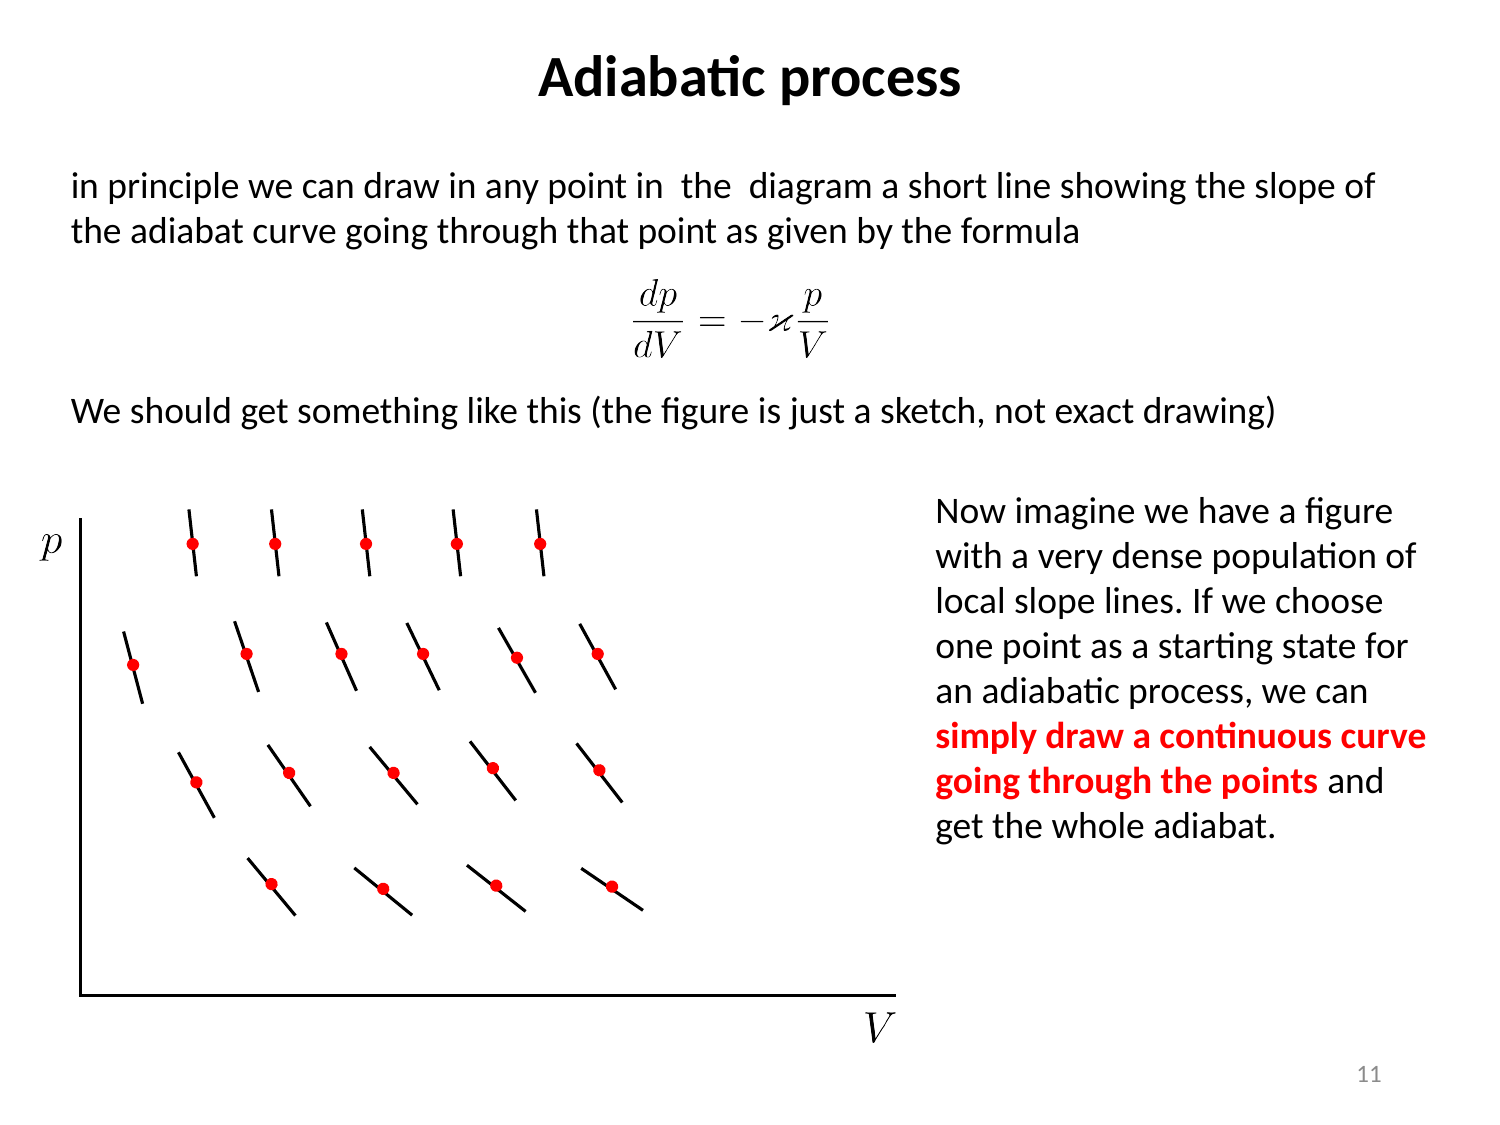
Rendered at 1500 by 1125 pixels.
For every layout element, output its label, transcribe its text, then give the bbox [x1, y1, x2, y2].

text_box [242, 619, 251, 694]
text_box Adiabatic process [77, 30, 1423, 116]
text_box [389, 738, 398, 813]
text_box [362, 509, 370, 577]
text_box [453, 509, 461, 577]
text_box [492, 851, 501, 926]
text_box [513, 623, 521, 698]
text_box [192, 747, 201, 823]
text_box Now imagine we have a figure with a very dense population of local slope lines. If we choose one point as a starting state for an adiabatic process, we can simply draw a continuous curve going through the points and get the whole adiabat. [920, 478, 1453, 853]
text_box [285, 738, 293, 813]
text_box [188, 509, 197, 577]
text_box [379, 854, 388, 929]
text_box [595, 735, 604, 811]
slide_number 11 [1059, 1042, 1397, 1103]
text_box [419, 619, 427, 694]
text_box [129, 630, 137, 705]
picture [39, 534, 62, 561]
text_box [267, 849, 276, 924]
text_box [593, 619, 602, 694]
picture [865, 1012, 896, 1043]
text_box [536, 509, 544, 577]
picture [633, 279, 828, 358]
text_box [337, 619, 346, 694]
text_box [271, 509, 279, 577]
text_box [489, 733, 497, 808]
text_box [608, 852, 616, 927]
